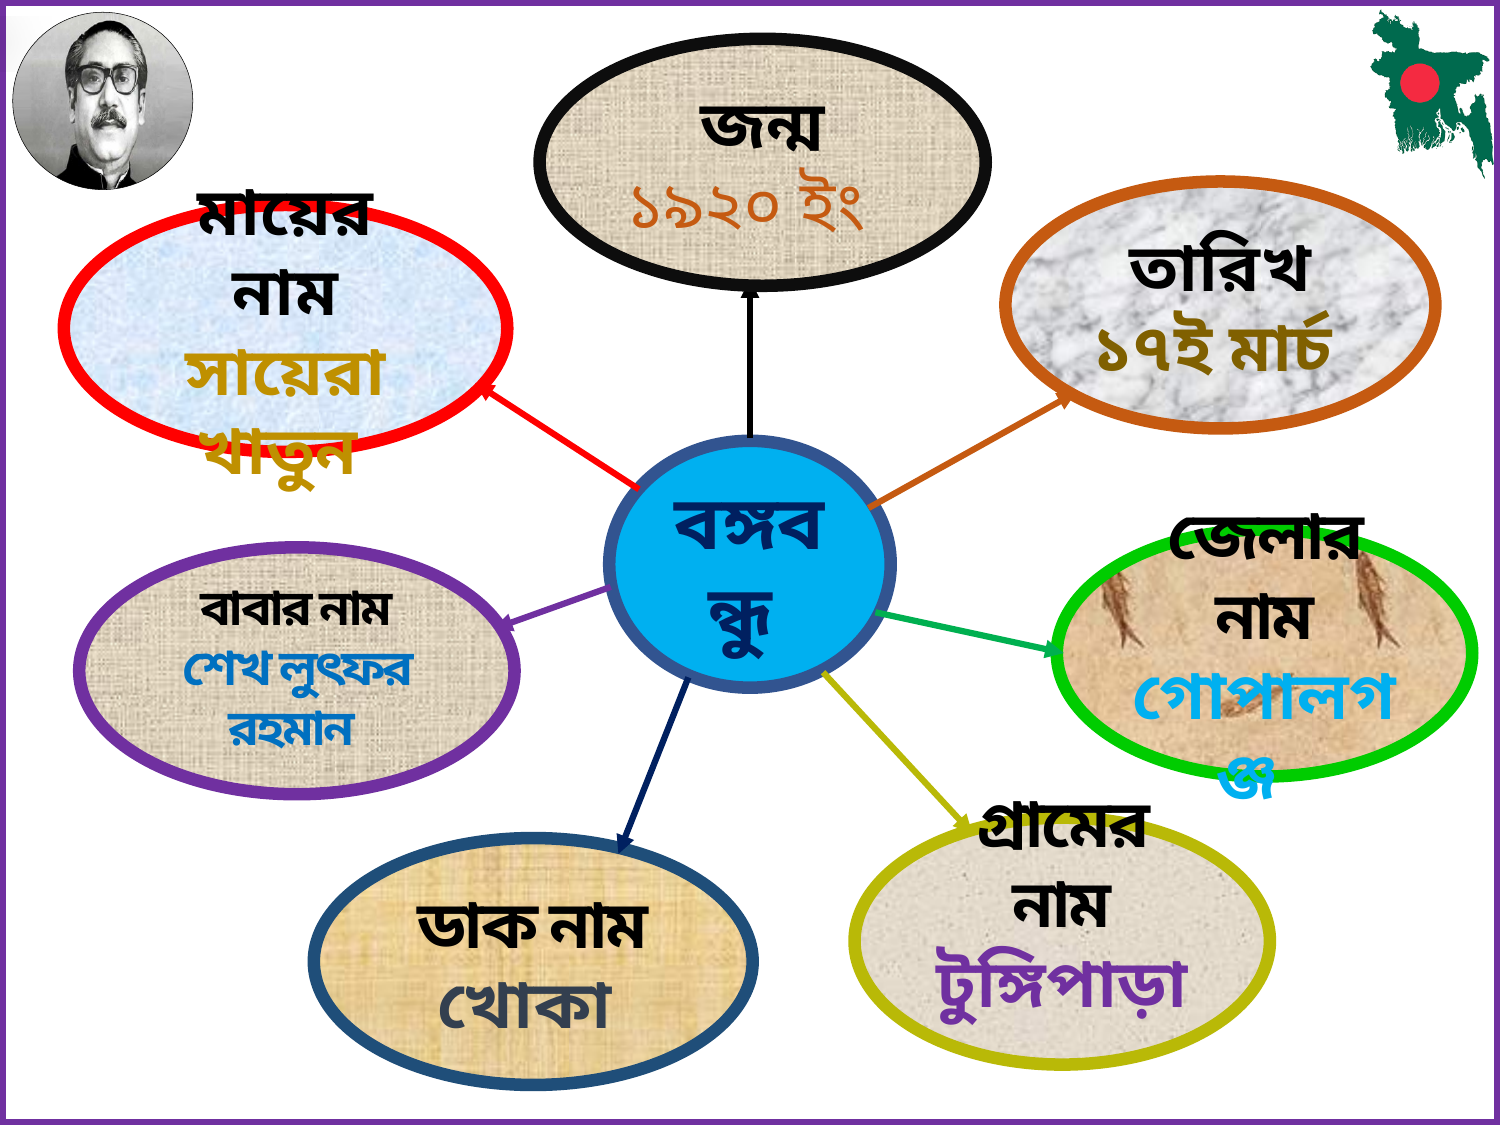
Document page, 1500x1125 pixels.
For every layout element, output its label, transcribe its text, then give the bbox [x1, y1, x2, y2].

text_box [868, 392, 1077, 508]
text_box বাবার নাম শেখ লুৎফর রহমান [78, 546, 516, 796]
text_box ডাক নাম খোকা [312, 837, 754, 1086]
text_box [475, 382, 640, 490]
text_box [875, 612, 1064, 653]
text_box তারিখ ১৭ই মার্চ [1004, 180, 1437, 430]
text_box বঙ্গবন্ধু [608, 439, 892, 689]
text_box গ্রামের নাম টুঙ্গিপাড়া [853, 816, 1271, 1066]
picture [1370, 9, 1494, 179]
picture [12, 12, 193, 190]
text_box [493, 586, 611, 629]
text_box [823, 672, 973, 834]
text_box জন্ম ১৯২০ ইং [538, 37, 987, 287]
text_box মায়ের নাম সায়েরা খাতুন [62, 203, 509, 453]
text_box জেলার নাম গোপালগঞ্জ [1055, 528, 1474, 778]
text_box [0, 0, 1500, 1125]
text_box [618, 677, 689, 855]
